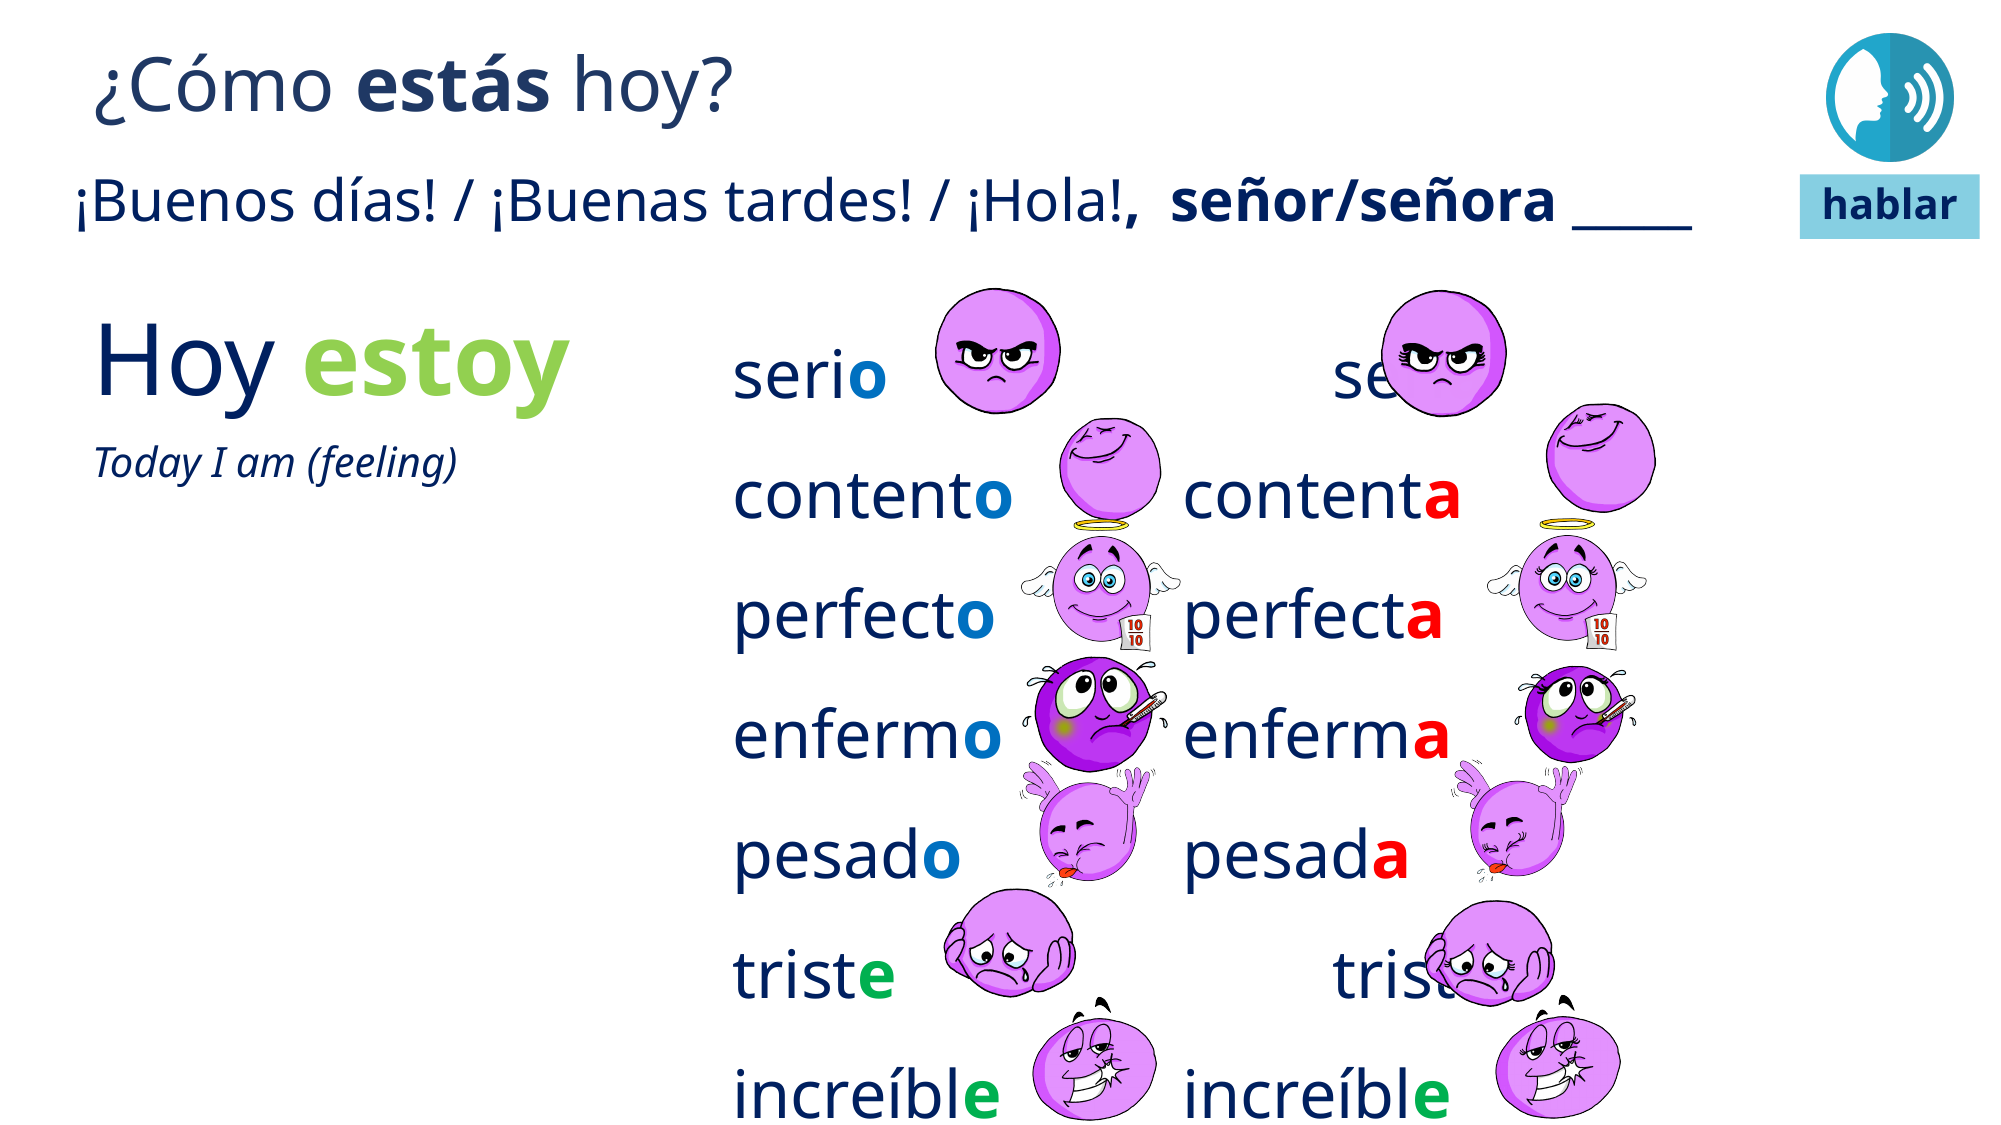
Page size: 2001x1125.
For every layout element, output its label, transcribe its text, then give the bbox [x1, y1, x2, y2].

picture [1371, 288, 1516, 426]
text_box ¡Buenos días! / ¡Buenas tardes! / ¡Hola!, señor/señora _____ [59, 155, 1832, 241]
text_box serio seria contento contenta perfecto perfecta enfermo enferma pesado pesada triste triste increíble increíble [1068, 284, 1806, 1125]
text_box Hoy estoy [77, 288, 616, 423]
text_box ¿Cómo estás hoy? [79, 29, 2000, 135]
picture [925, 285, 1192, 1123]
picture [1825, 33, 1954, 162]
picture [1416, 889, 1622, 1121]
text_box Today I am (feeling) [77, 427, 516, 493]
title hablar [1832, 174, 1980, 239]
text_box serio seria contento contenta perfecto perfecta enfermo enferma pesado pesada triste triste increíble increíble [717, 284, 1045, 1125]
picture [1438, 662, 1639, 885]
picture [1482, 393, 1688, 656]
